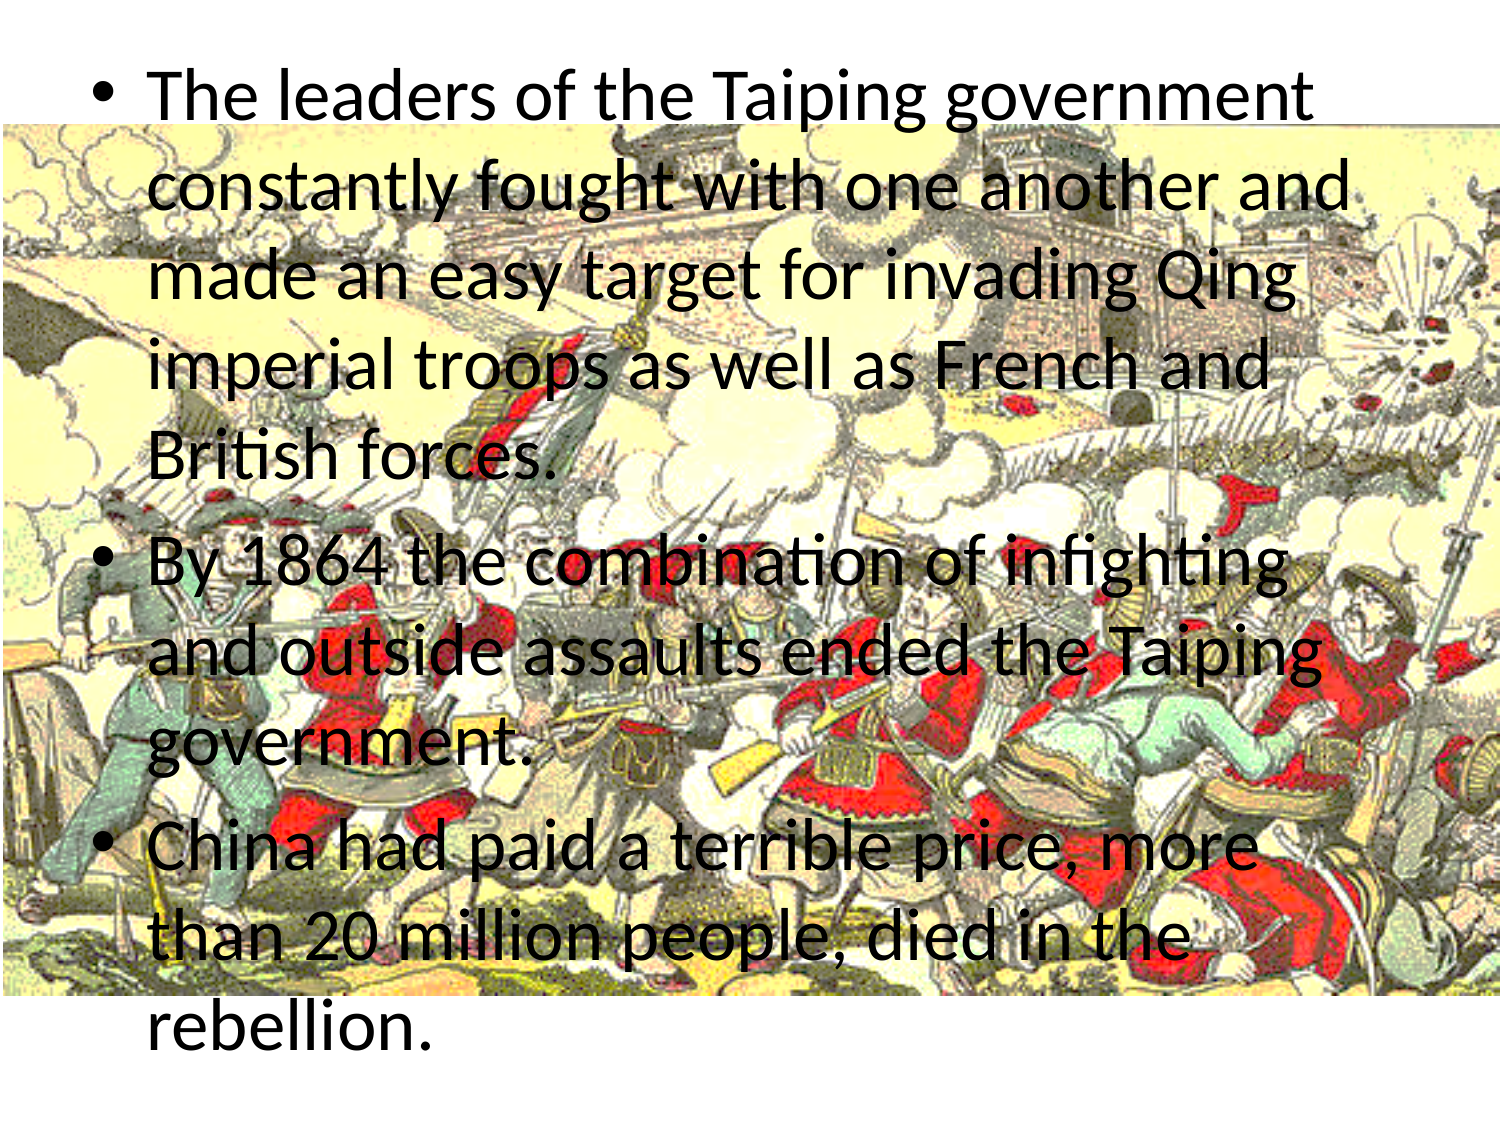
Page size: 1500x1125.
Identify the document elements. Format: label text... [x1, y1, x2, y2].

picture [2, 124, 1500, 996]
list The leaders of the Taiping government constantly fought with one another and made an easy target for invading Qing imperial troops as well as French and British forces. By 1864 the combination of infighting and outside assaults ended the Taiping government. China had paid a terrible price, more than 20 million people, died in the rebellion. [75, 37, 1425, 123]
list The leaders of the Taiping government constantly fought with one another and made an easy target for invading Qing imperial troops as well as French and British forces. By 1864 the combination of infighting and outside assaults ended the Taiping government. China had paid a terrible price, more than 20 million people, died in the rebellion. [75, 1005, 1425, 1063]
